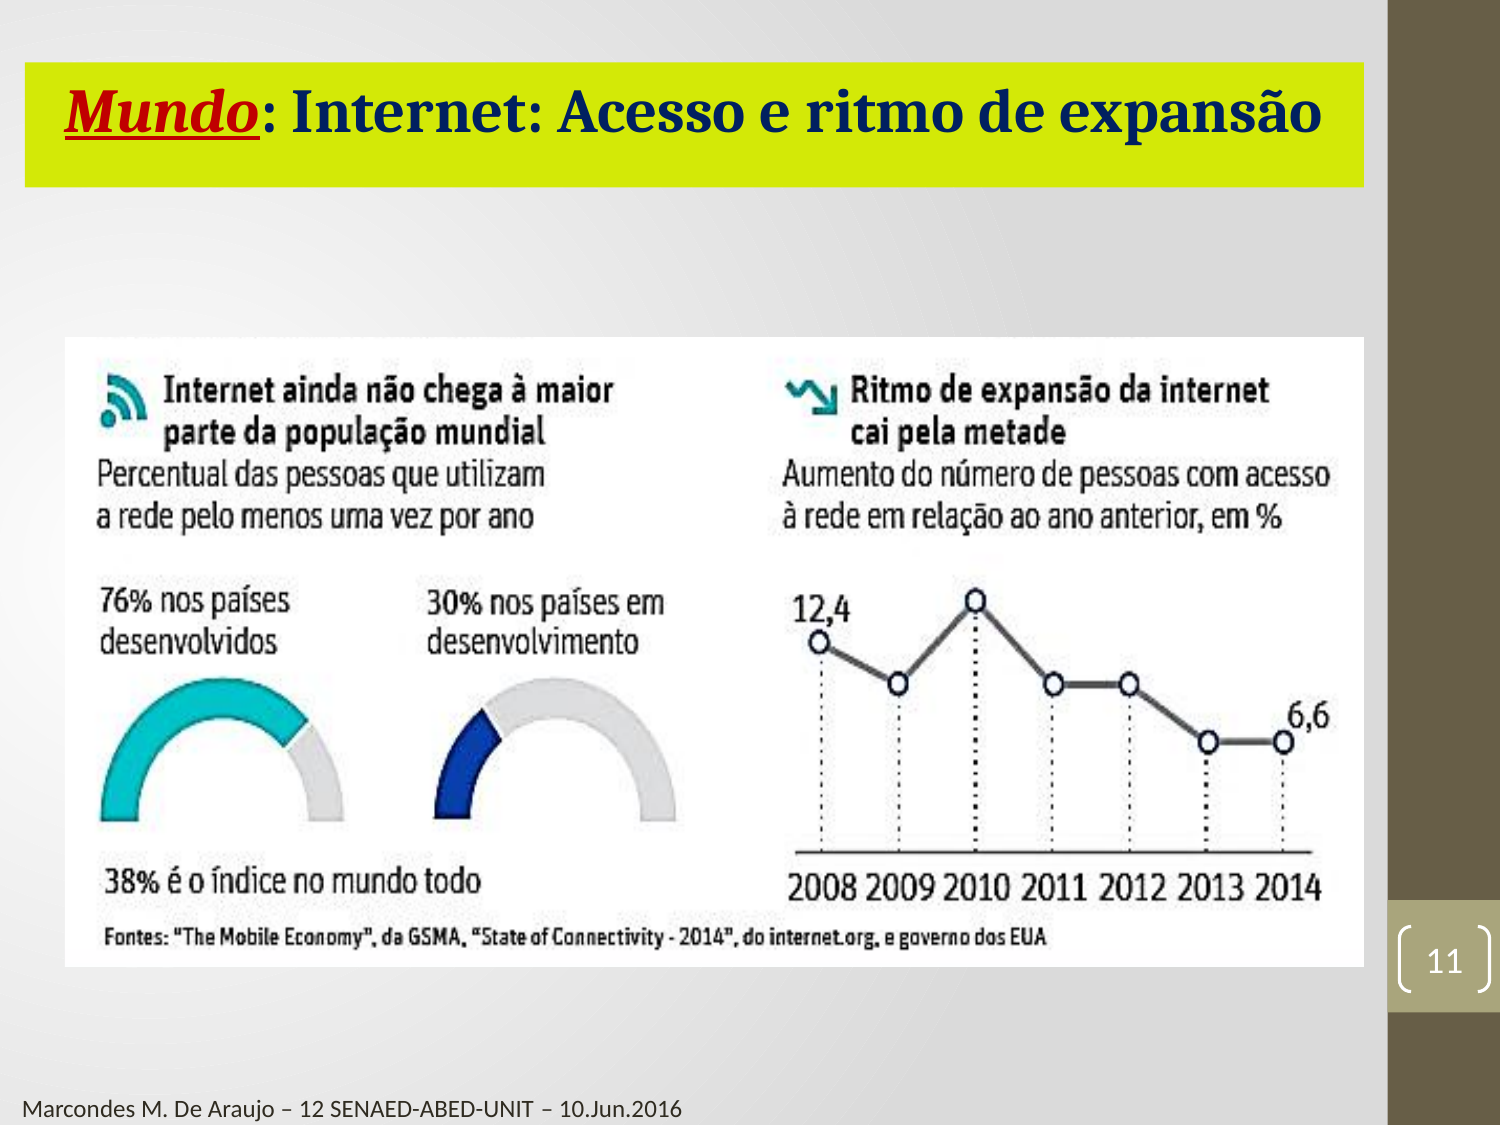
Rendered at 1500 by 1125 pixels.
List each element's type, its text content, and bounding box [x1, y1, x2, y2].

text_box Marcondes M. De Araujo – 12 SENAED-ABED-UNIT – 10.Jun.2016 [7, 1085, 698, 1125]
picture [64, 336, 1365, 968]
text_box Mundo: Internet: Acesso e ritmo de expansão [24, 62, 1364, 188]
slide_number 11 [1397, 924, 1492, 994]
